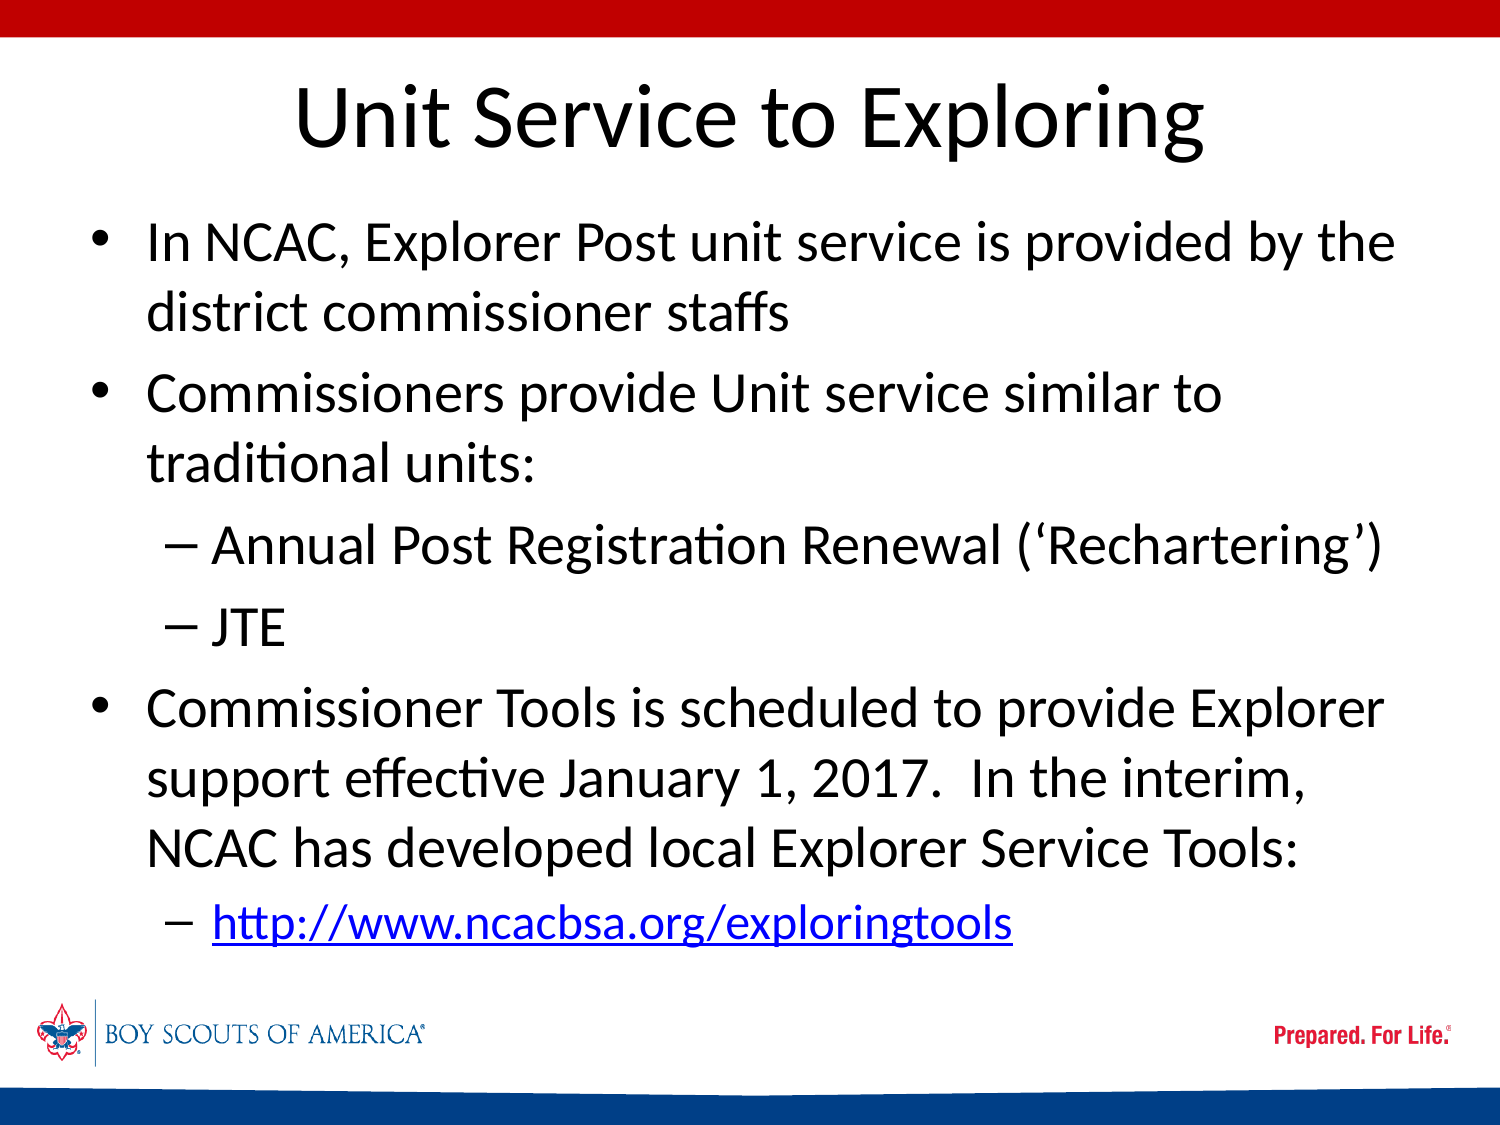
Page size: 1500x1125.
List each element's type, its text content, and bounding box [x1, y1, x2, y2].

title Unit Service to Exploring [74, 37, 1426, 184]
list In NCAC, Explorer Post unit service is provided by the district commissioner staffs Commissioners provide Unit service similar to traditional units: Annual Post Registration Renewal (‘Rechartering’) JTE Commissioner Tools is scheduled to provide Explorer support effective January 1, 2017. In the interim, NCAC has developed local Explorer Service Tools: http://www.ncacbsa.org/exploringtools [74, 195, 1426, 896]
picture [37, 999, 425, 1067]
